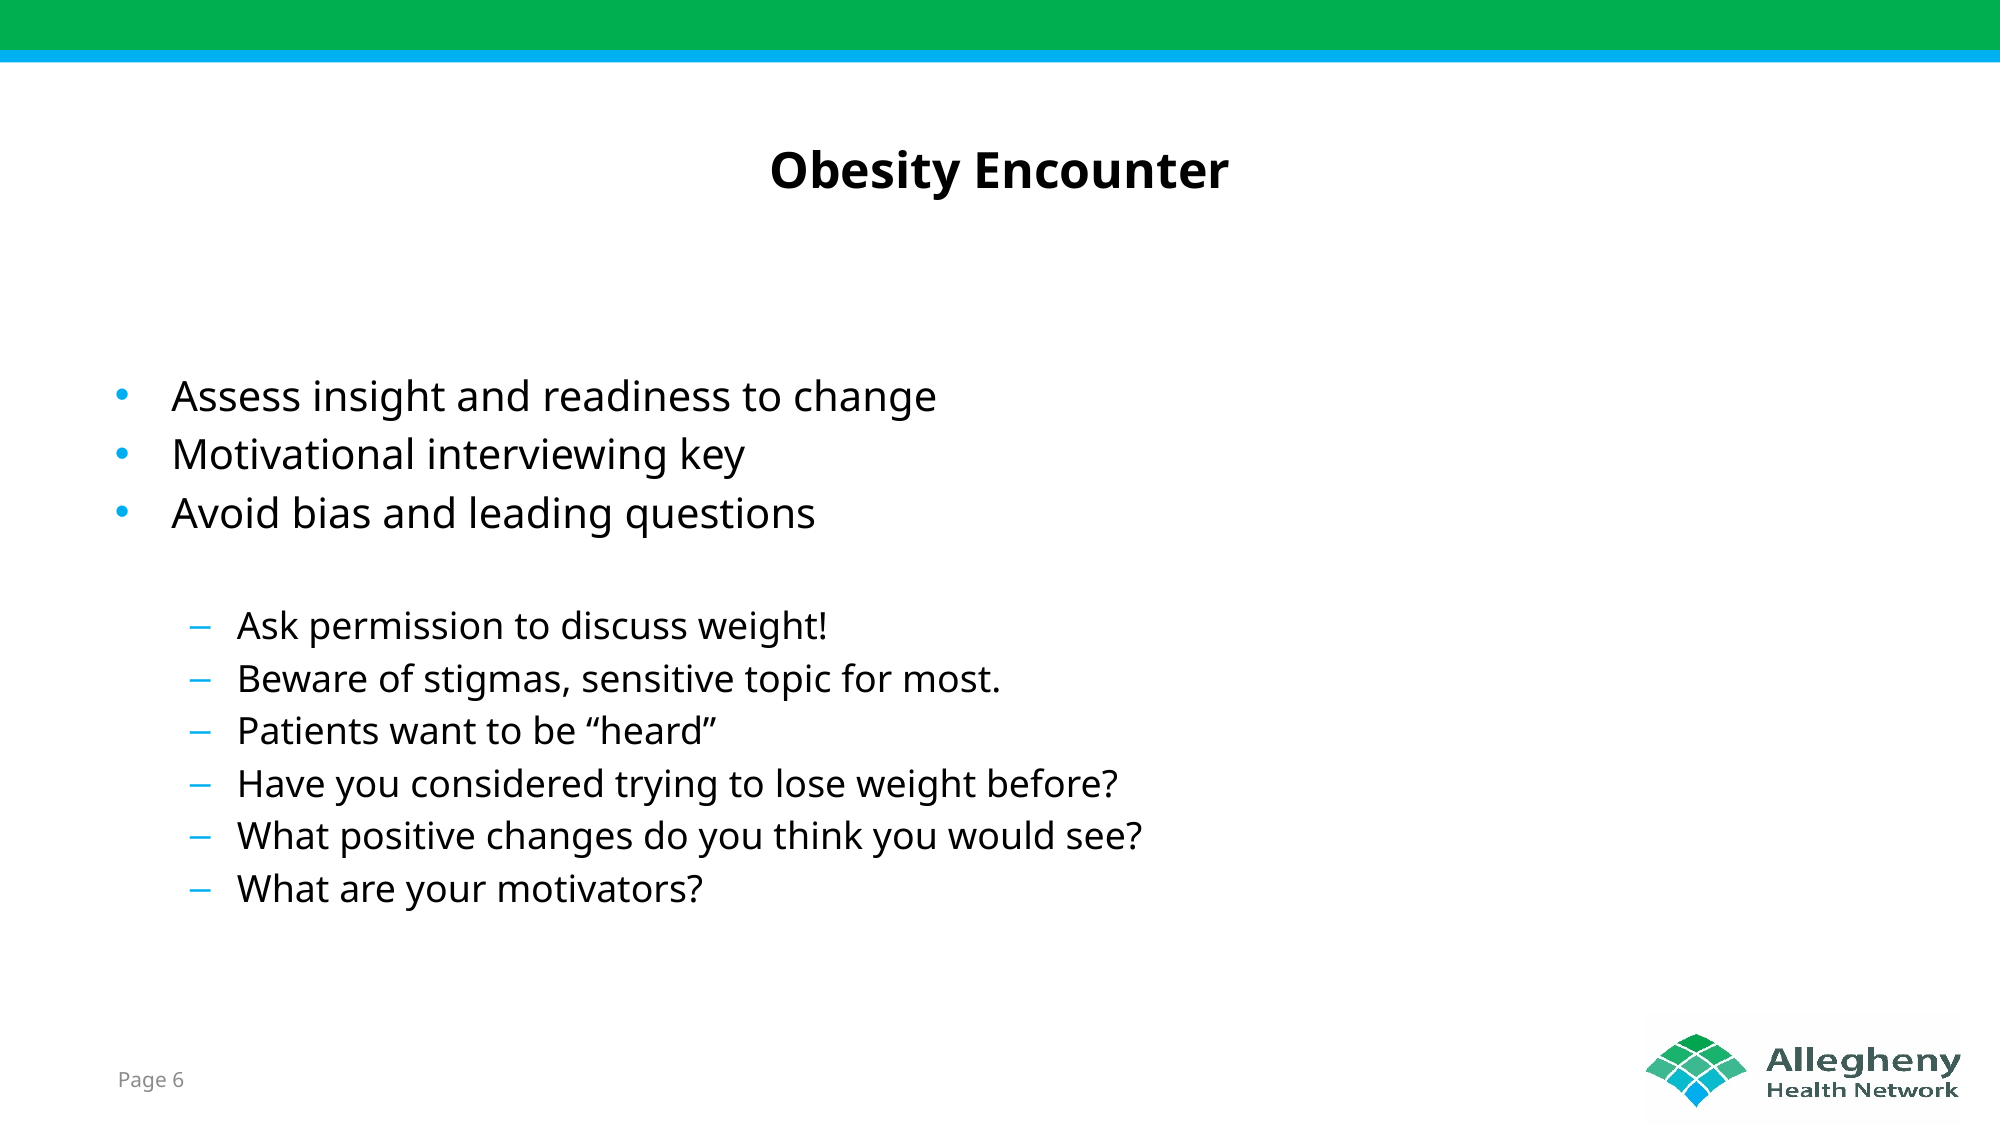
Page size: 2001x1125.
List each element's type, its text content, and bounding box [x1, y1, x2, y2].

list Assess insight and readiness to change Motivational interviewing key Avoid bias and leading questions Ask permission to discuss weight! Beware of stigmas, sensitive topic for most. Patients want to be “heard” Have you considered trying to lose weight before? What positive changes do you think you would see? What are your motivators? [99, 268, 1900, 1011]
title Obesity Encounter [99, 75, 1900, 263]
picture [1645, 1012, 1961, 1125]
